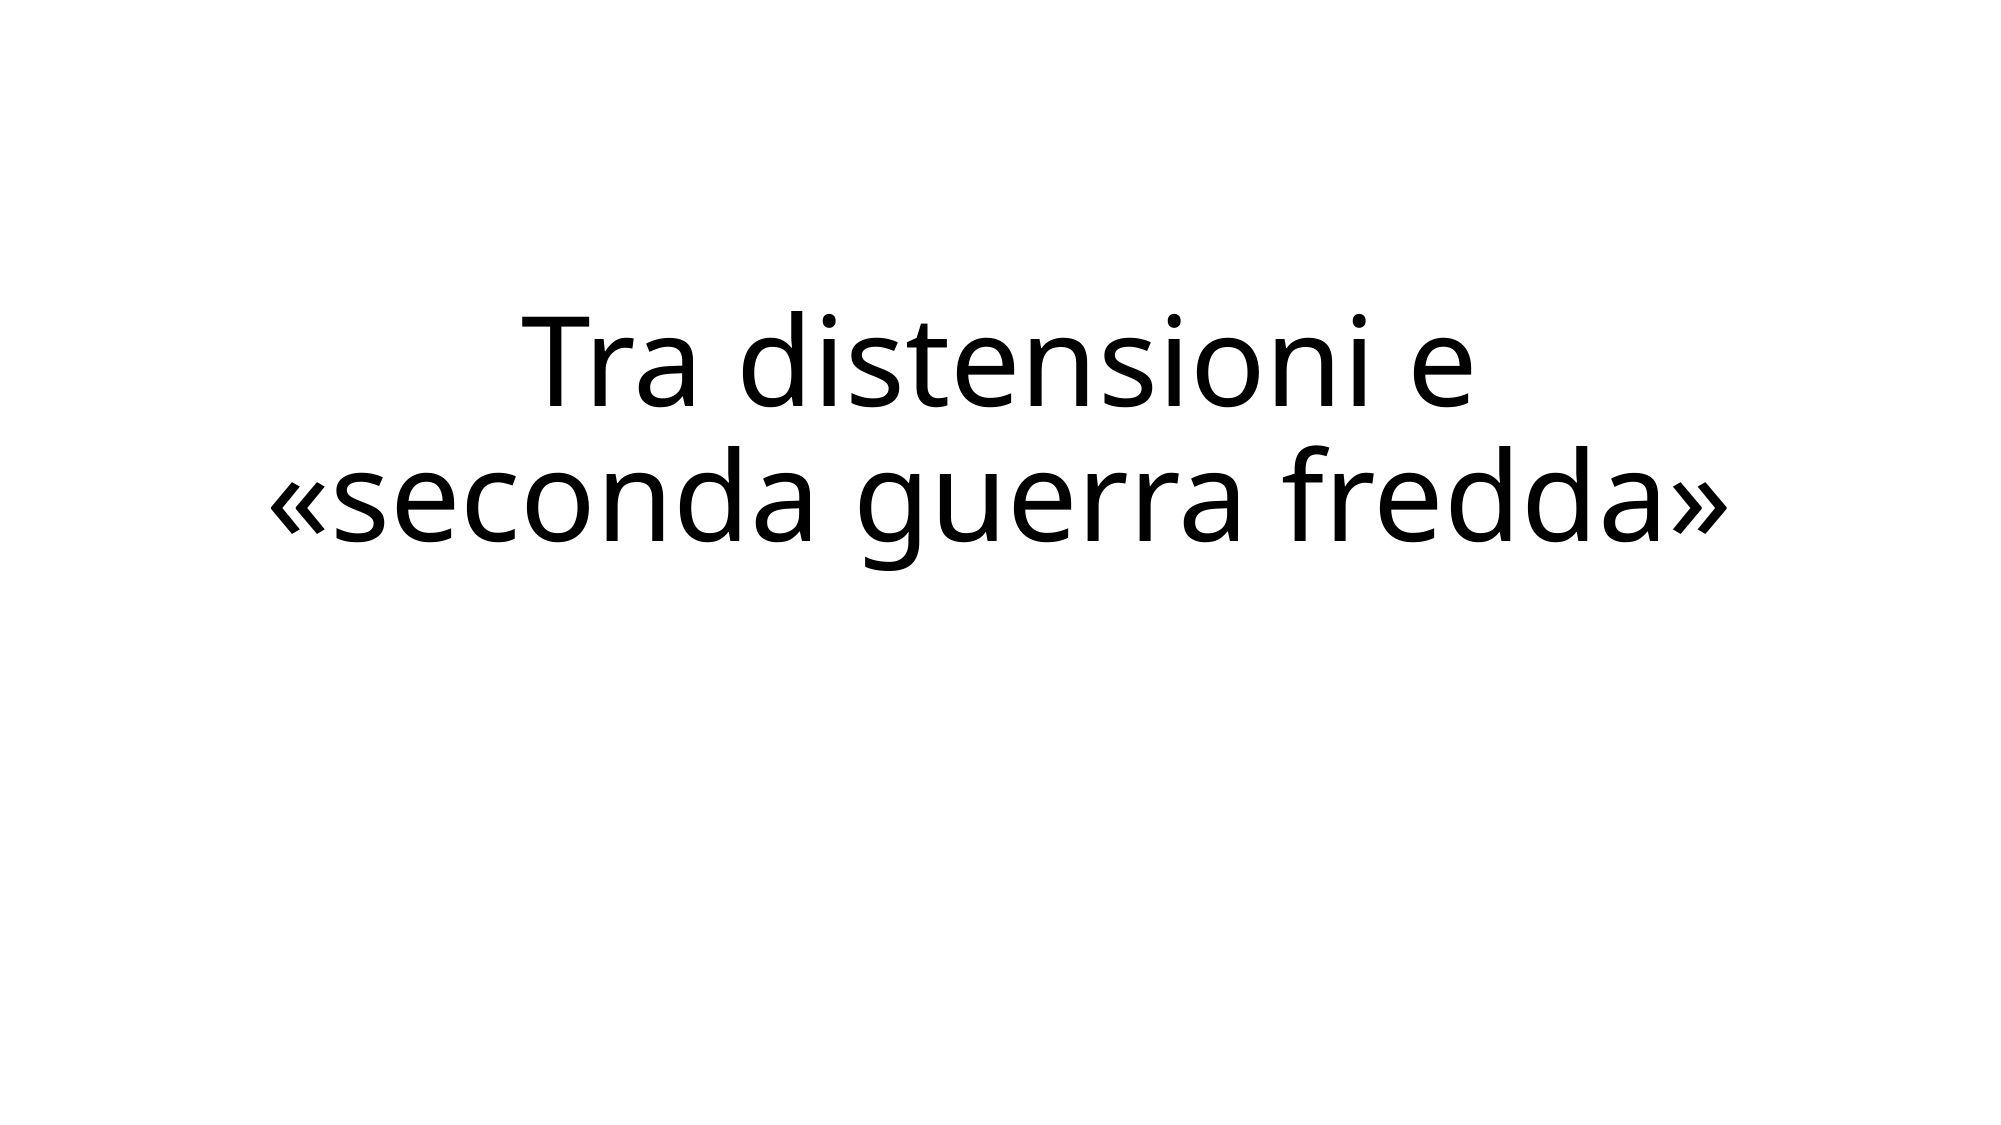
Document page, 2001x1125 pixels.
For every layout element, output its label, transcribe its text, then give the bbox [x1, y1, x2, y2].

title Tra distensioni e «seconda guerra fredda» [249, 184, 1750, 576]
